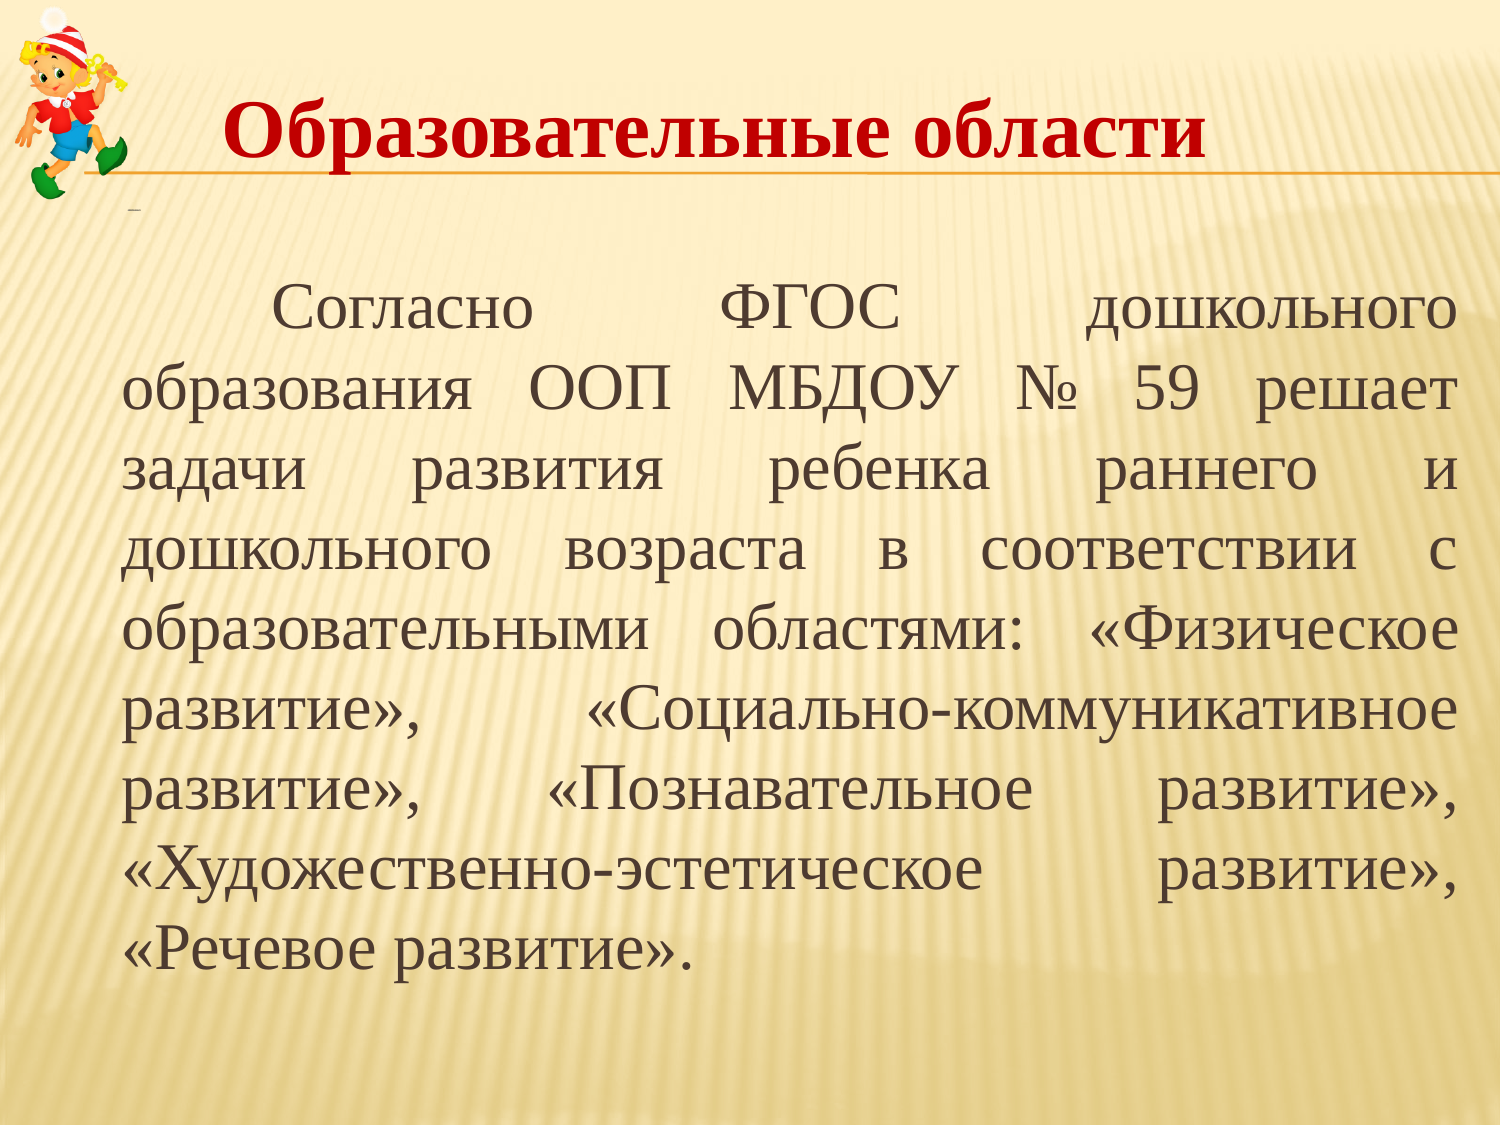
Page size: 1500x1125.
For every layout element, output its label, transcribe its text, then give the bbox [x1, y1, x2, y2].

list Согласно ФГОС дошкольного образования ООП МБДОУ № 59 решает задачи развития ребенка раннего и дошкольного возраста в соответствии с образовательными областями: «Физическое развитие», «Социально-коммуникативное развитие», «Познавательное развитие», «Художественно-эстетическое развитие», «Речевое развитие». [50, 254, 1475, 998]
text_box Образовательные области [206, 66, 1351, 182]
picture [0, 0, 141, 212]
